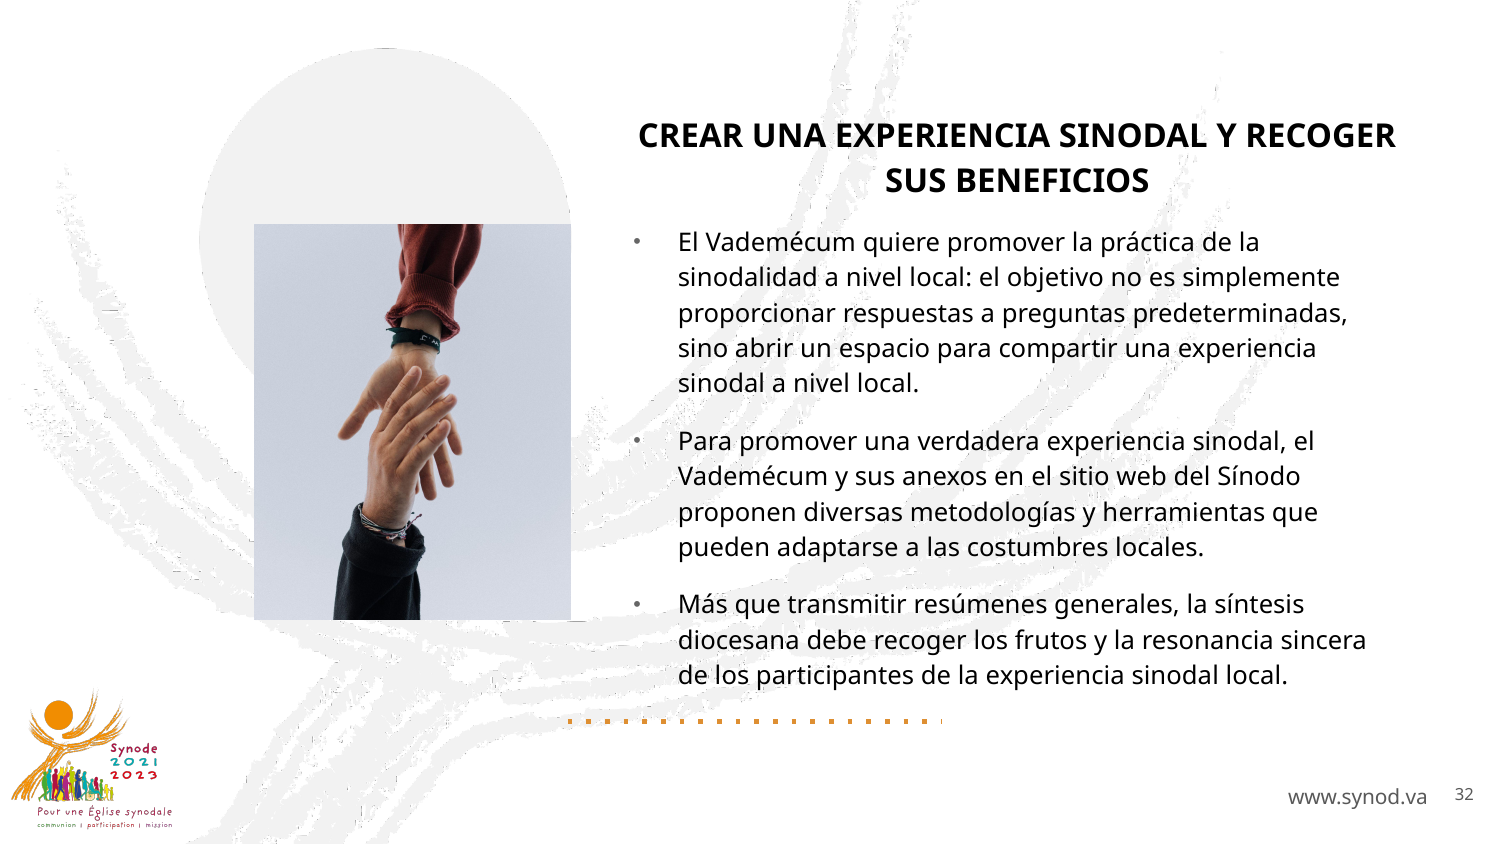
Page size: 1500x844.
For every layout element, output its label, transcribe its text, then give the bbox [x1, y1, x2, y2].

text_box CREAR UNA EXPERIENCIA SINODAL Y RECOGER SUS BENEFICIOS El Vademécum quiere promover la práctica de la sinodalidad a nivel local: el objetivo no es simplemente proporcionar respuestas a preguntas predeterminadas, sino abrir un espacio para compartir una experiencia sinodal a nivel local. Para promover una verdadera experiencia sinodal, el Vademécum y sus anexos en el sitio web del Sínodo proponen diversas metodologías y herramientas que pueden adaptarse a las costumbres locales. Más que transmitir resúmenes generales, la síntesis diocesana debe recoger los frutos y la resonancia sincera de los participantes de la experiencia sinodal local. [605, 93, 1417, 710]
slide_number 32 [1398, 768, 1489, 825]
picture [0, 0, 1500, 844]
